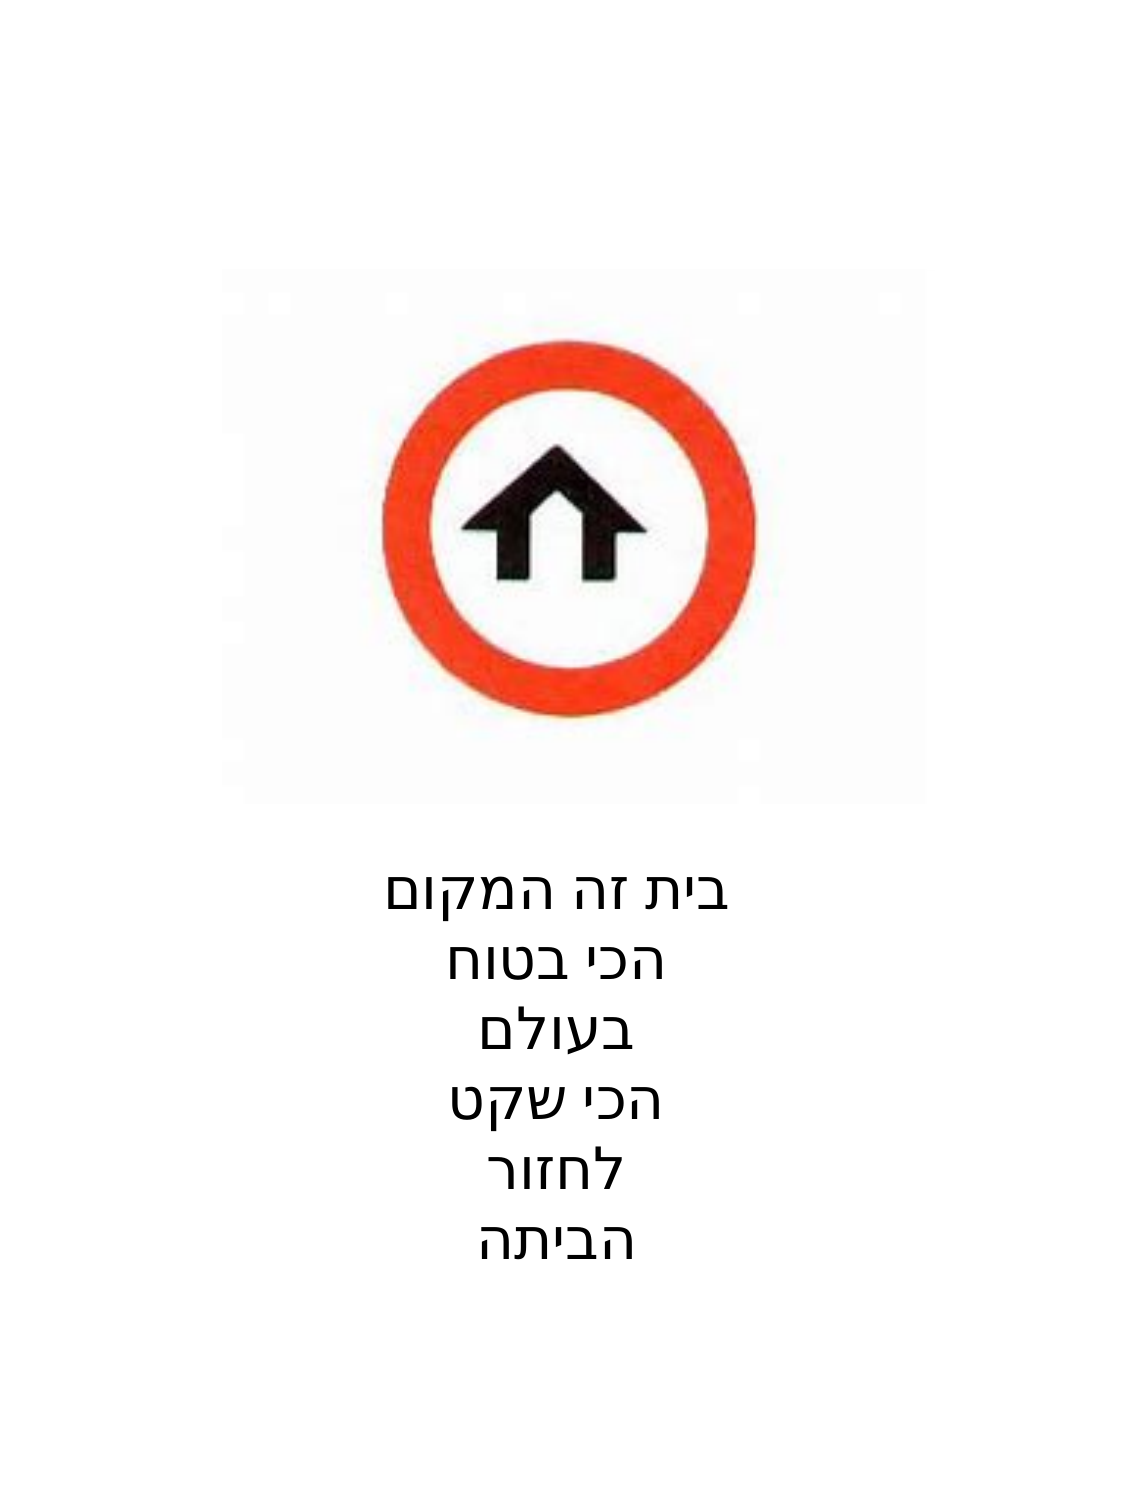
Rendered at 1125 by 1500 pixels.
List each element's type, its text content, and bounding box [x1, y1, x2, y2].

text_box בית זה המקום הכי בטוח בעולם הכי שקט לחזור הביתה [363, 843, 750, 1279]
picture [222, 269, 935, 804]
